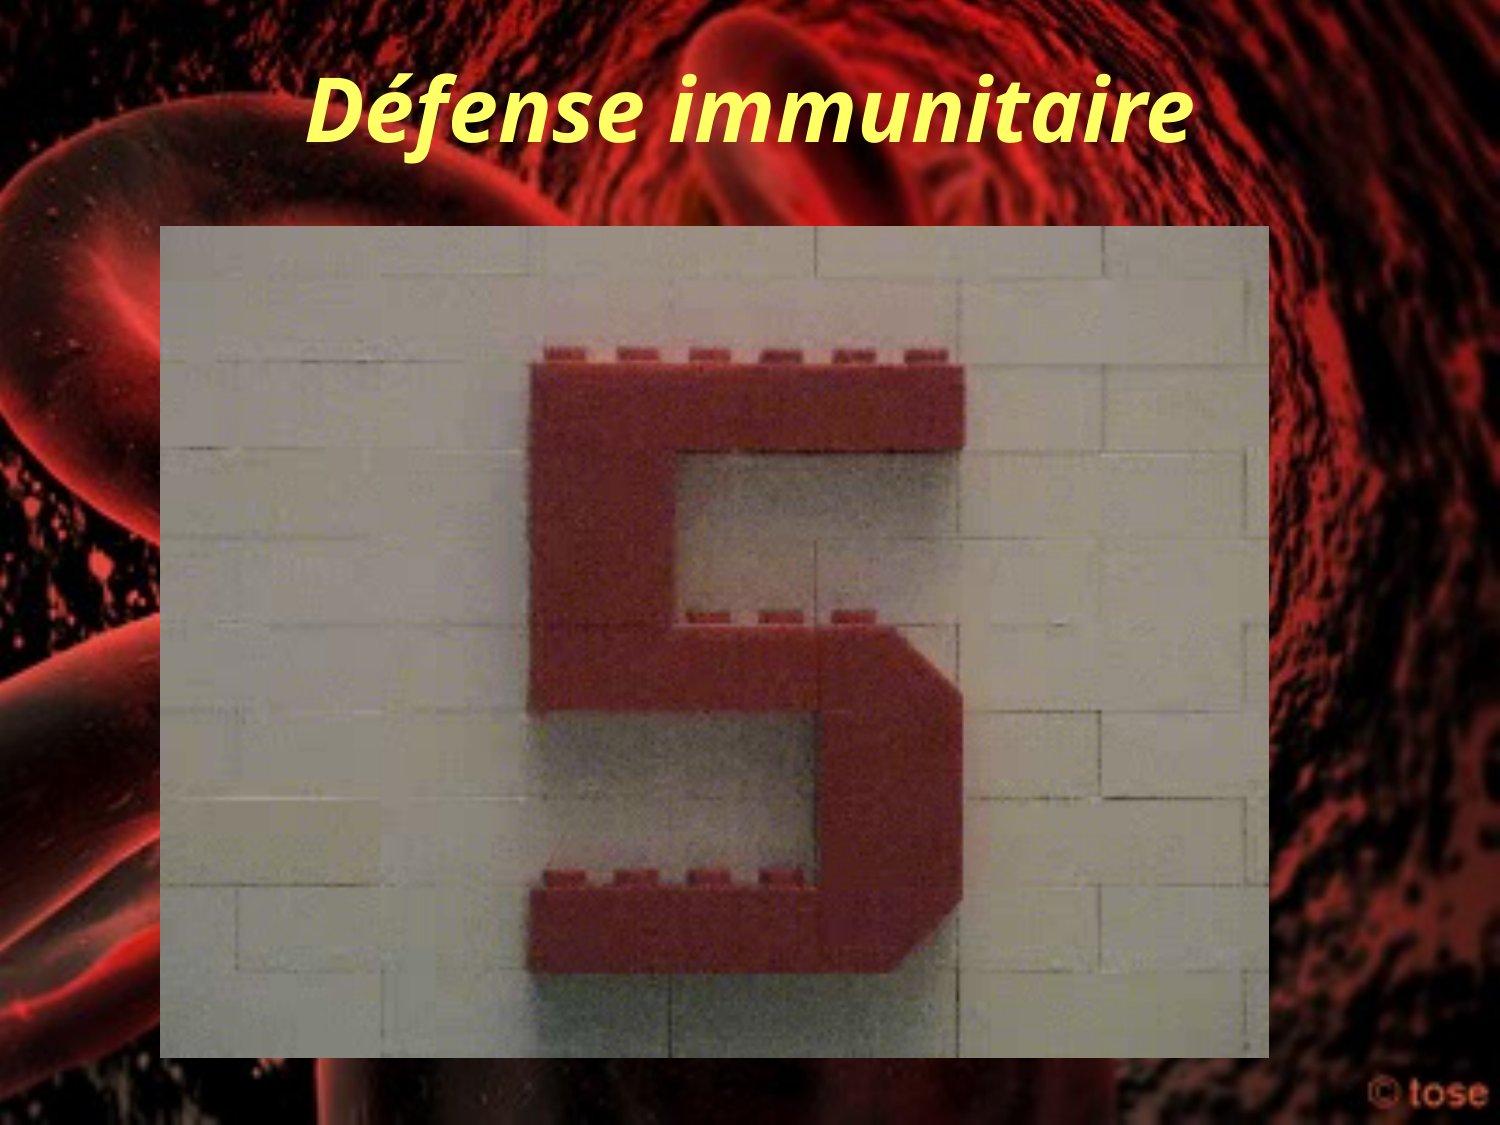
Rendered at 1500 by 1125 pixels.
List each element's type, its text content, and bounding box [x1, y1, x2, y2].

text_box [159, 225, 1270, 1059]
picture [0, 0, 1500, 1125]
title Défense immunitaire [75, 45, 1425, 233]
